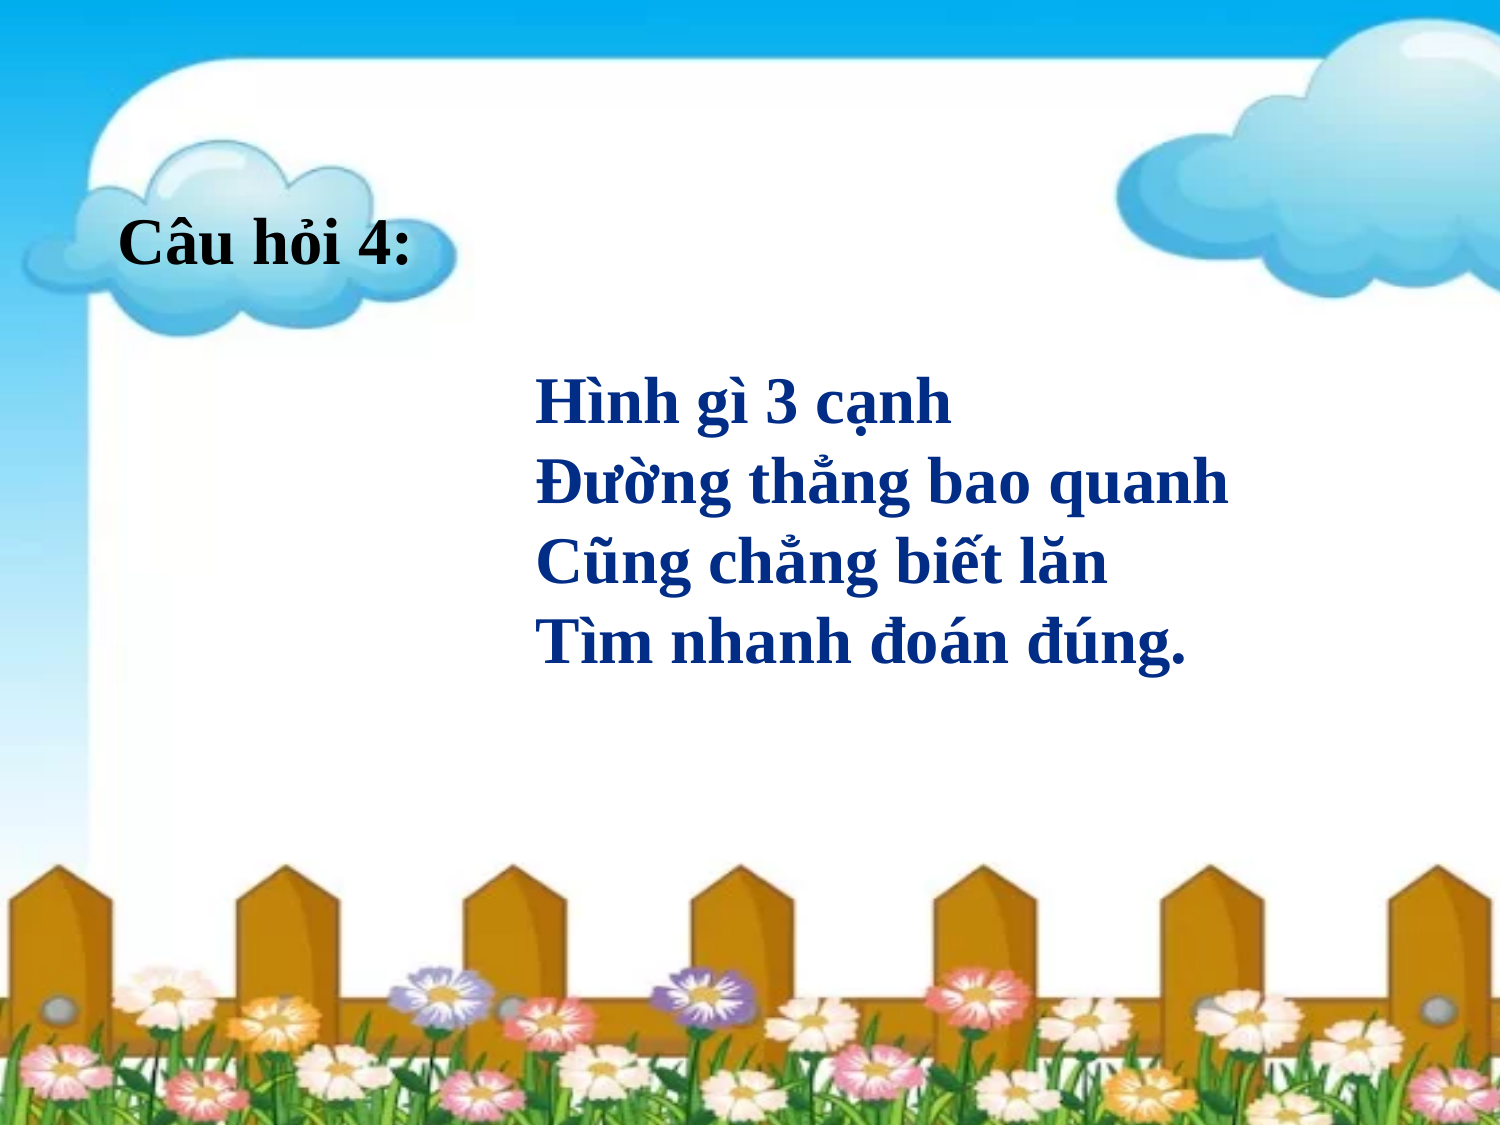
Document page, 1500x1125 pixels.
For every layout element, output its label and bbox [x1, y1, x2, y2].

list [0, 0, 1500, 1125]
